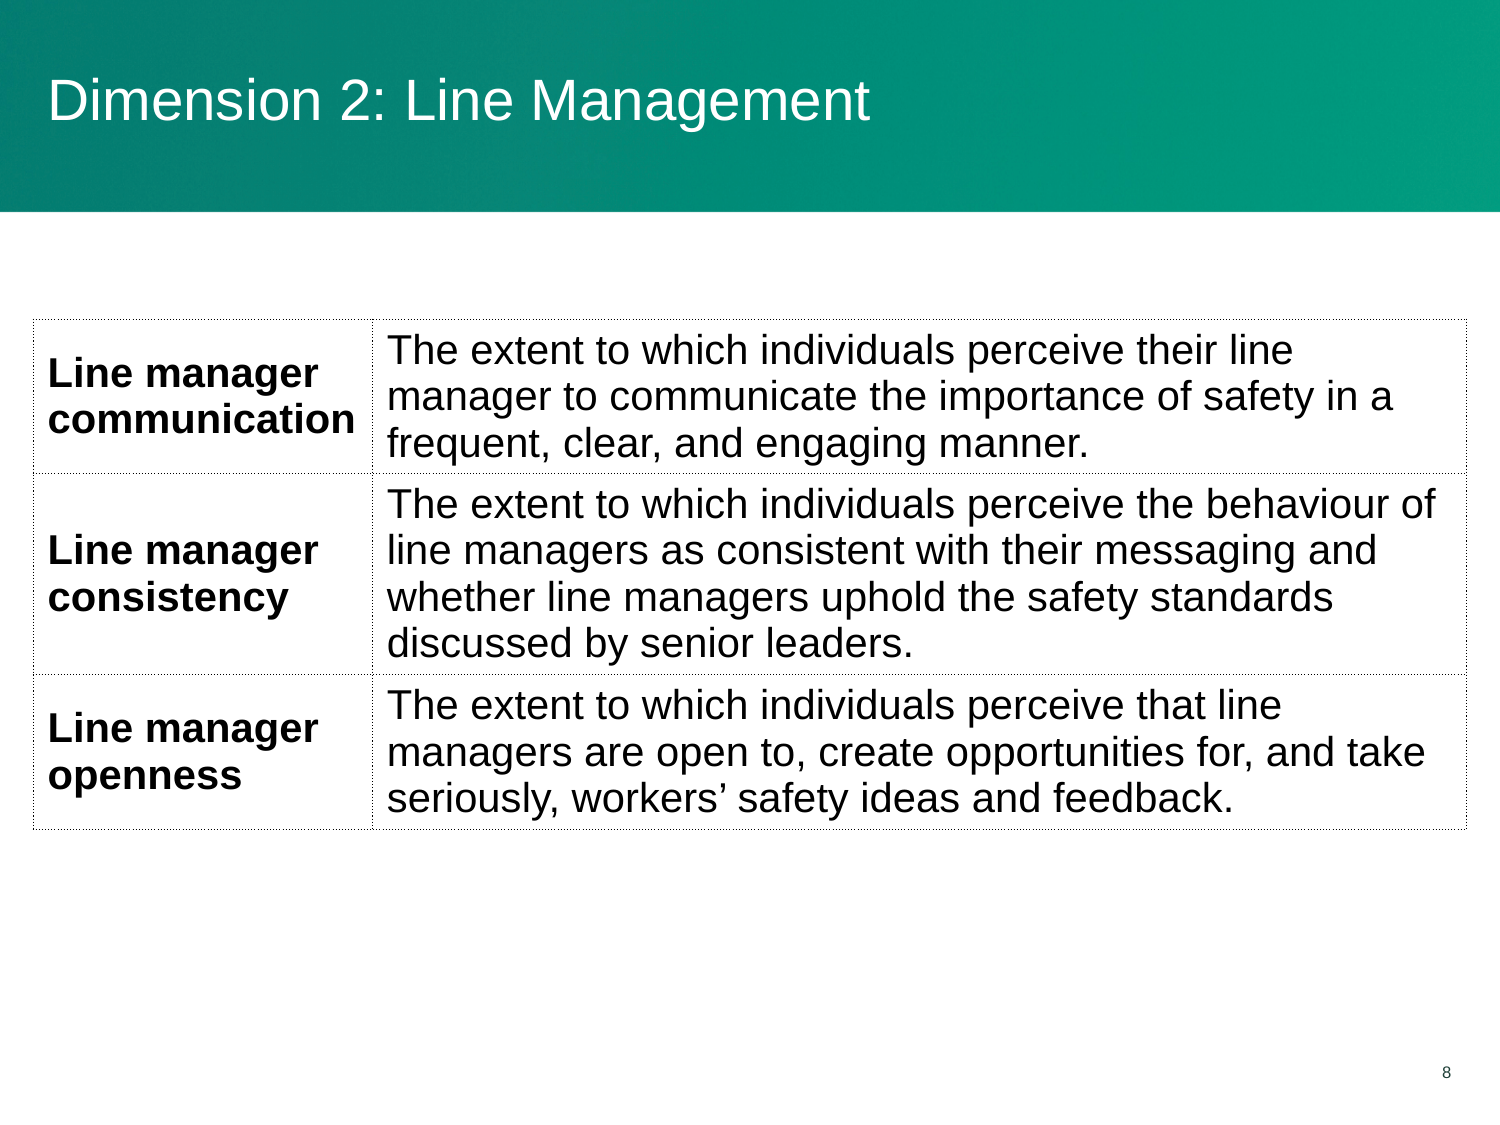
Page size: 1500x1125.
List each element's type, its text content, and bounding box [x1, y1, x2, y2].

table_cell Line manager openness [33, 674, 372, 829]
picture [0, 0, 1500, 1125]
table_cell Line manager consistency [33, 473, 372, 674]
slide_number 8 [1337, 1057, 1467, 1091]
table_cell The extent to which individuals perceive the behaviour of line managers as consistent with their messaging and whether line managers uphold the safety standards discussed by senior leaders. [372, 473, 1466, 674]
table_header Line manager communication [33, 319, 372, 473]
text_box [1063, 744, 1487, 1076]
table_header The extent to which individuals perceive their line manager to communicate the importance of safety in a frequent, clear, and engaging manner. [372, 319, 1466, 473]
title Dimension 2: Line Management [32, 60, 1467, 197]
table_cell The extent to which individuals perceive that line managers are open to, create opportunities for, and take seriously, workers’ safety ideas and feedback. [372, 674, 1466, 829]
